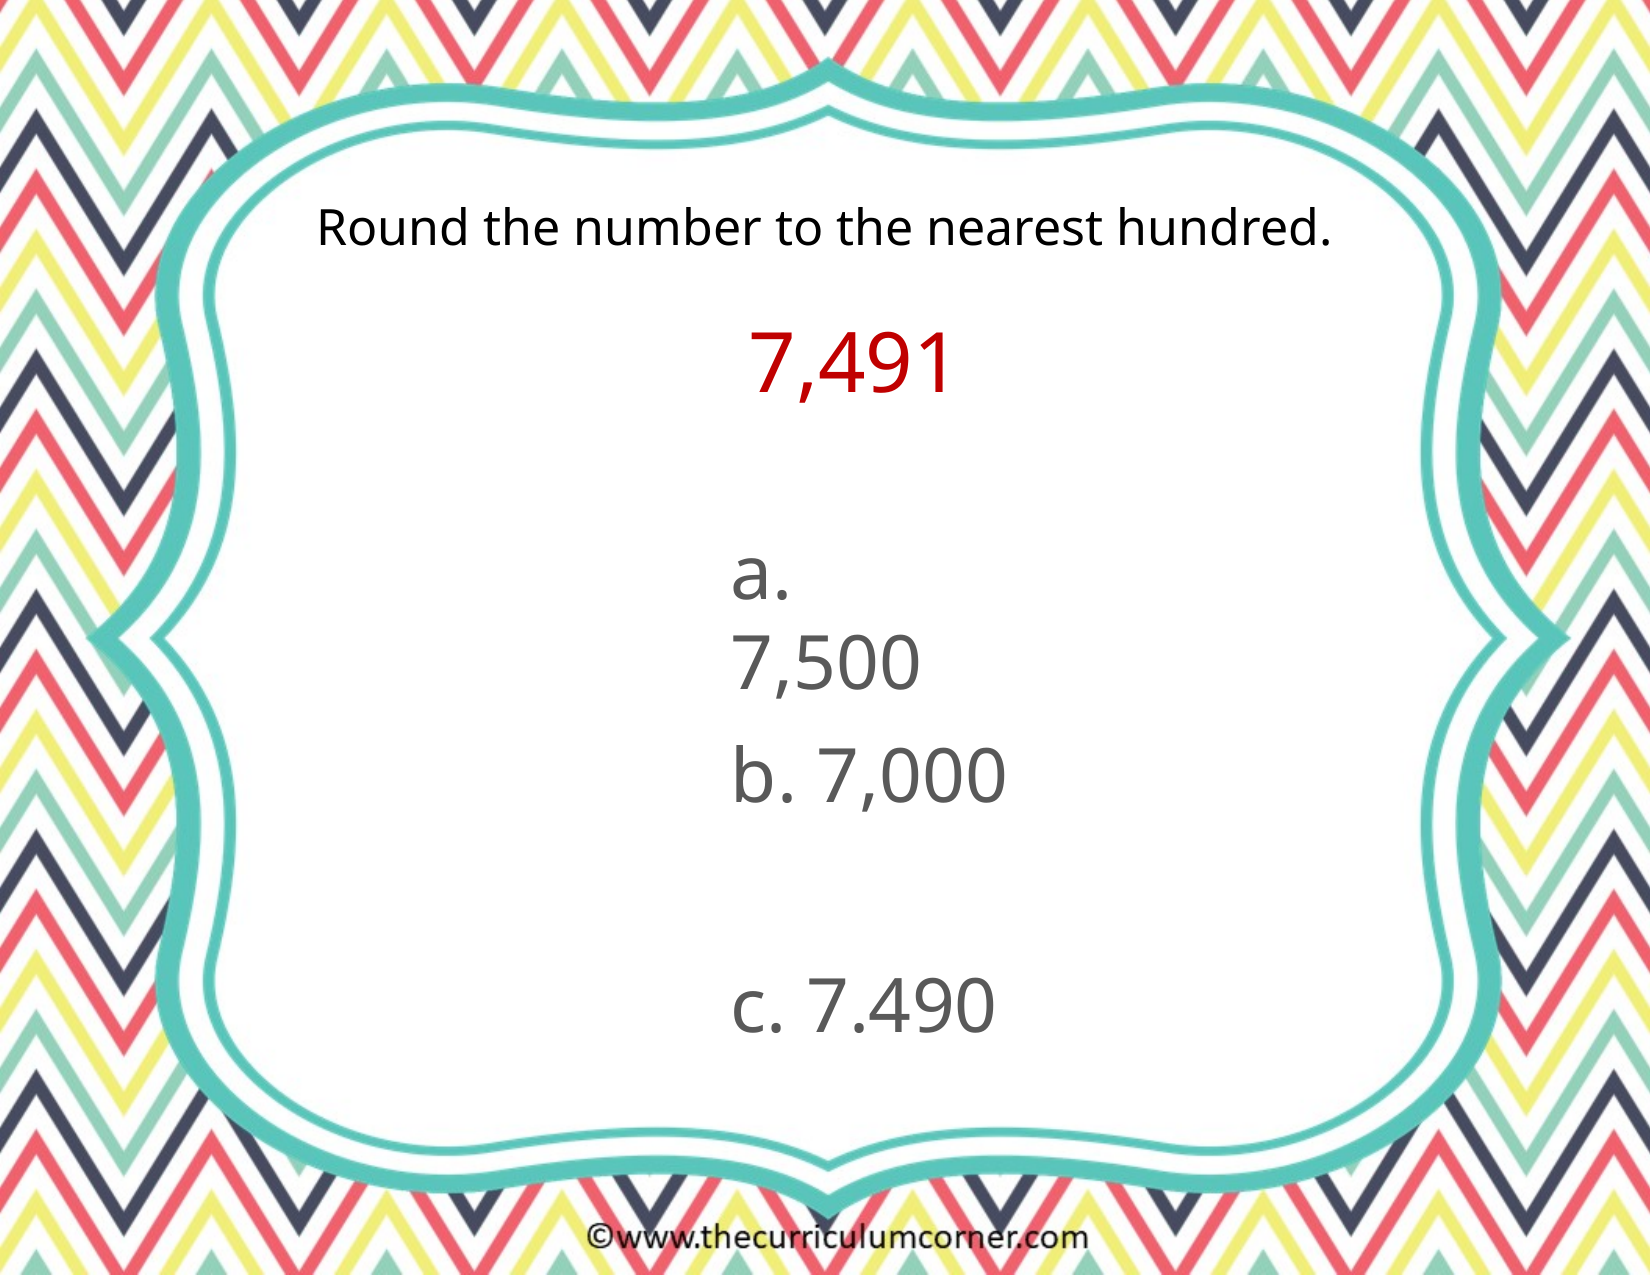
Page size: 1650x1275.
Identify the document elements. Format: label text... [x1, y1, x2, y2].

text_box Round the number to the nearest hundred. [301, 187, 1349, 263]
picture [0, 0, 1650, 1275]
text_box 7,491 [734, 302, 977, 417]
text_box c. 7.490 [716, 949, 1411, 1055]
text_box b. 7,000 [716, 719, 1650, 825]
text_box a. 7,500 [716, 517, 1011, 712]
